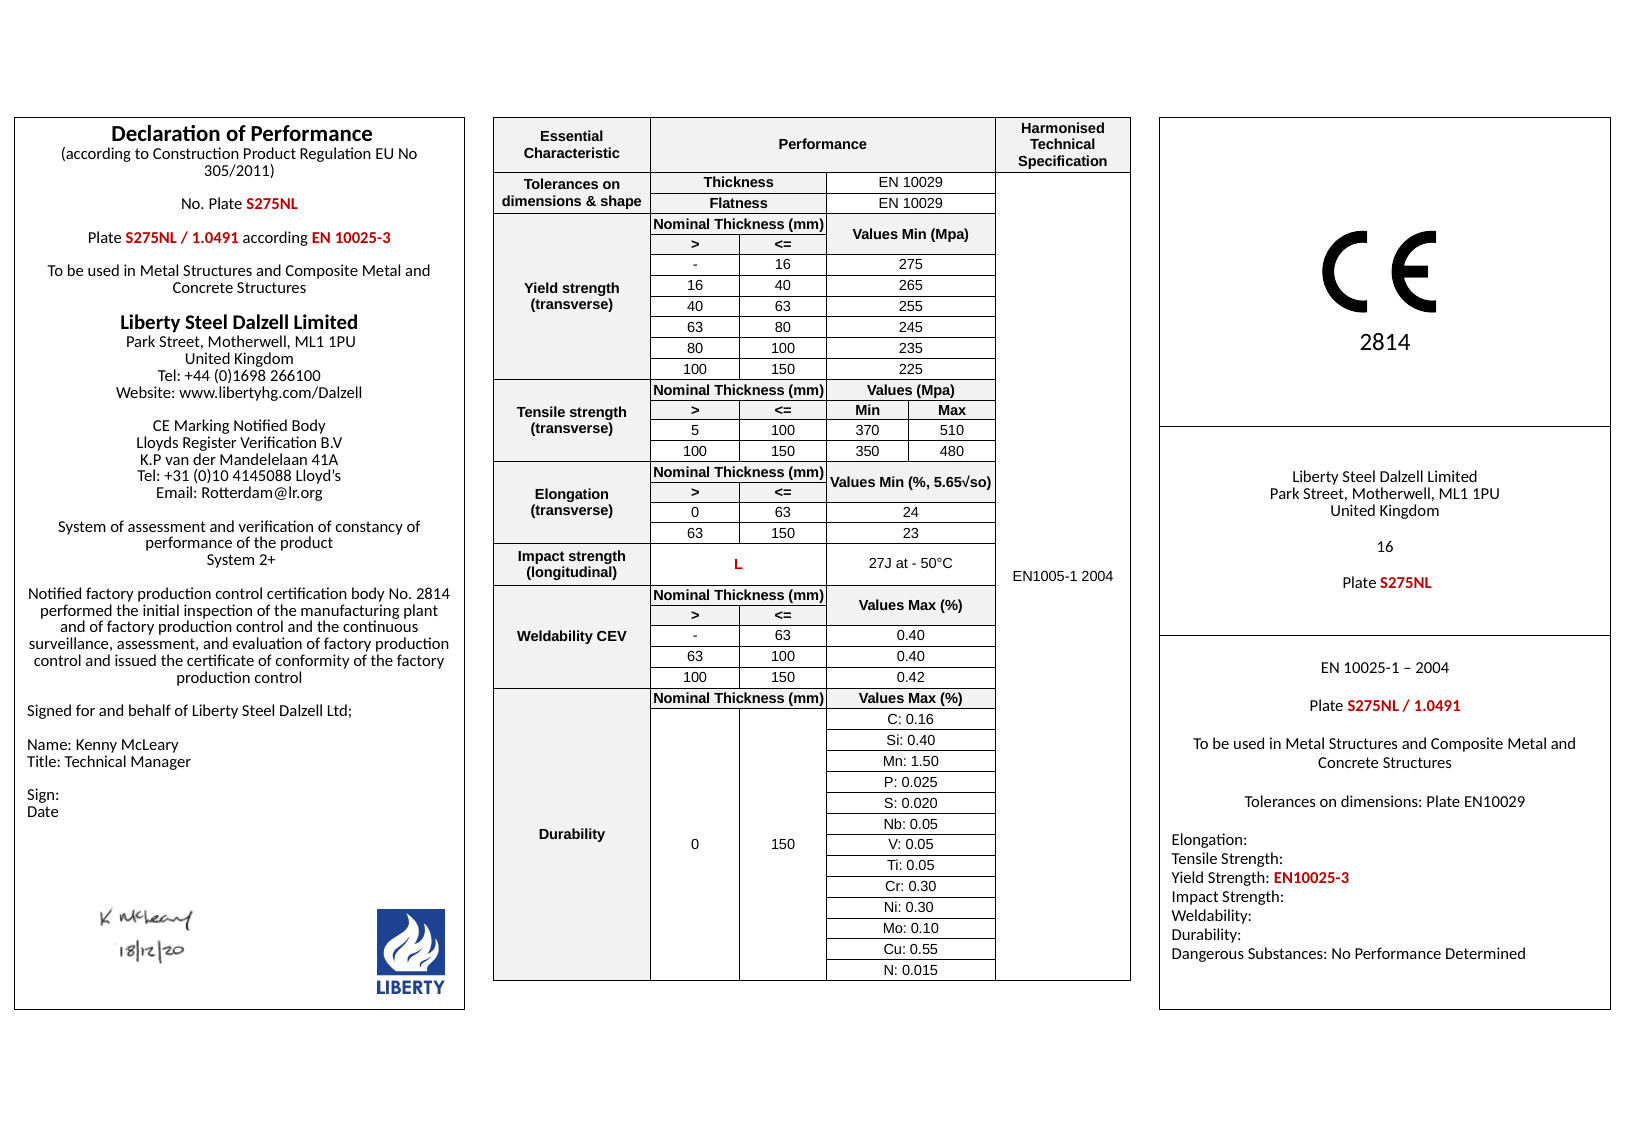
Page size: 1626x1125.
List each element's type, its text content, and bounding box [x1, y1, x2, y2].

table_cell - [651, 255, 739, 275]
table_cell 23 [827, 523, 995, 543]
table_cell > [651, 606, 739, 625]
table_cell C: 0.16 [827, 709, 995, 729]
table_cell > [651, 483, 739, 502]
table_header 2814 [1160, 118, 1610, 426]
table_cell Si: 0.40 [827, 730, 995, 750]
table_cell 63 [651, 317, 739, 337]
table_cell Cu: 0.55 [827, 939, 995, 959]
table_cell 510 [909, 420, 995, 440]
table_cell 24 [827, 503, 995, 522]
table_cell Elongation (transverse) [494, 462, 650, 543]
table_cell 225 [827, 359, 995, 379]
table_cell 0 [651, 503, 739, 522]
table_cell EN 10025-1 – 2004 Plate S275NL / 1.0491 To be used in Metal Structures and Composite Metal and Concrete Structures Tolerances on dimensions: Plate EN10029 Elongation: Tensile Strength: Yield Strength: EN10025-3 Impact Strength: Weldability: Durability: Dangerous Substances: No Performance Determined [1160, 636, 1610, 1009]
table_cell Liberty Steel Dalzell Limited Park Street, Motherwell, ML1 1PU United Kingdom 16 Plate S275NL [1160, 427, 1610, 635]
table_cell 275 [827, 255, 995, 275]
table_cell 100 [740, 647, 826, 667]
table_cell Nominal Thickness (mm) [651, 462, 826, 482]
table_cell 0.40 [827, 626, 995, 646]
table_cell 150 [740, 668, 826, 688]
table_cell Nominal Thickness (mm) [651, 689, 826, 708]
table_cell Nominal Thickness (mm) [651, 586, 826, 605]
table_cell Ti: 0.05 [827, 856, 995, 876]
table_cell 0 [651, 709, 739, 980]
table_cell 80 [651, 338, 739, 358]
table_cell Values Max (%) [827, 586, 995, 625]
table_header Harmonised Technical Specification [996, 118, 1130, 172]
table_cell 63 [651, 523, 739, 543]
table_cell 150 [740, 523, 826, 543]
table_cell 63 [740, 626, 826, 646]
table_cell Weldability CEV [494, 586, 650, 688]
table_cell Nb: 0.05 [827, 814, 995, 834]
table_header Performance [651, 118, 995, 172]
table_cell L [651, 544, 826, 585]
table_cell Mn: 1.50 [827, 751, 995, 771]
table_cell 370 [827, 420, 908, 440]
table_cell Values Max (%) [827, 689, 995, 708]
table_cell EN1005-1 2004 [996, 173, 1130, 980]
table_cell 265 [827, 276, 995, 296]
table_cell 100 [651, 359, 739, 379]
table_cell 150 [740, 709, 826, 980]
picture [377, 909, 445, 994]
table_cell Tolerances on dimensions & shape [494, 173, 650, 213]
table_cell P: 0.025 [827, 772, 995, 792]
table_cell N: 0.015 [827, 960, 995, 980]
table_cell 150 [740, 359, 826, 379]
table_cell Yield strength (transverse) [494, 214, 650, 379]
table_cell Thickness [651, 173, 826, 193]
table_cell 5 [651, 420, 739, 440]
table_cell Mo: 0.10 [827, 919, 995, 938]
table_cell Values Min (%, 5.65√so) [827, 462, 995, 502]
table_cell Values (Mpa) [827, 380, 995, 400]
table_cell > [651, 235, 739, 254]
table_cell Min [827, 401, 908, 419]
table_cell Nominal Thickness (mm) [651, 380, 826, 400]
picture [1307, 218, 1469, 333]
table_cell - [651, 626, 739, 646]
table_cell 100 [651, 441, 739, 461]
table_cell Durability [494, 689, 650, 980]
table_cell 350 [827, 441, 908, 461]
table_cell 63 [740, 503, 826, 522]
table_cell 40 [740, 276, 826, 296]
table_cell 235 [827, 338, 995, 358]
table_cell > [651, 401, 739, 419]
table_cell 255 [827, 297, 995, 316]
table_cell 63 [651, 647, 739, 667]
table_cell S: 0.020 [827, 793, 995, 813]
table_cell 0.40 [827, 647, 995, 667]
table_cell Flatness [651, 194, 826, 213]
table_cell 100 [740, 338, 826, 358]
table_cell Ni: 0.30 [827, 898, 995, 918]
table_cell <= [740, 401, 826, 419]
table_cell 245 [827, 317, 995, 337]
table_cell <= [740, 606, 826, 625]
picture [84, 903, 208, 972]
table_cell EN 10029 [827, 173, 995, 193]
table_cell EN 10029 [827, 194, 995, 213]
table_cell 63 [740, 297, 826, 316]
table_cell 100 [740, 420, 826, 440]
table_cell 27J at - 50°C [827, 544, 995, 585]
table_cell 40 [651, 297, 739, 316]
table_cell <= [740, 235, 826, 254]
table_cell <= [740, 483, 826, 502]
table_cell Values Min (Mpa) [827, 214, 995, 254]
table_header Essential Characteristic [494, 118, 650, 172]
table_cell 16 [651, 276, 739, 296]
table_cell 80 [740, 317, 826, 337]
table_cell Max [909, 401, 995, 419]
table_cell Nominal Thickness (mm) [651, 214, 826, 234]
table_cell 480 [909, 441, 995, 461]
table_cell Cr: 0.30 [827, 877, 995, 897]
table_cell V: 0.05 [827, 835, 995, 855]
table_cell 16 [740, 255, 826, 275]
table_cell 150 [740, 441, 826, 461]
table_header Declaration of Performance (according to Construction Product Regulation EU No 305/2011) No. Plate S275NL Plate S275NL / 1.0491 according EN 10025-3 To be used in Metal Structures and Composite Metal and Concrete Structures Liberty Steel Dalzell Limited Park Street, Motherwell, ML1 1PU United Kingdom Tel: +44 (0)1698 266100 Website: www.libertyhg.com/Dalzell CE Marking Notified Body Lloyds Register Verification B.V K.P van der Mandelelaan 41A Tel: +31 (0)10 4145088 Lloyd’s Email: Rotterdam@lr.org System of assessment and verification of constancy of performance of the product System 2+ Notified factory production control certification body No. 2814 performed the initial inspection of the manufacturing plant and of factory production control and the continuous surveillance, assessment, and evaluation of factory production control and issued the certificate of conformity of the factory production control Signed for and behalf of Liberty Steel Dalzell Ltd; Name: Kenny McLeary Title: Technical Manager Sign: Date [15, 118, 464, 1009]
table_cell 100 [651, 668, 739, 688]
table_cell 0.42 [827, 668, 995, 688]
table_cell Impact strength (longitudinal) [494, 544, 650, 585]
table_cell Tensile strength (transverse) [494, 380, 650, 461]
